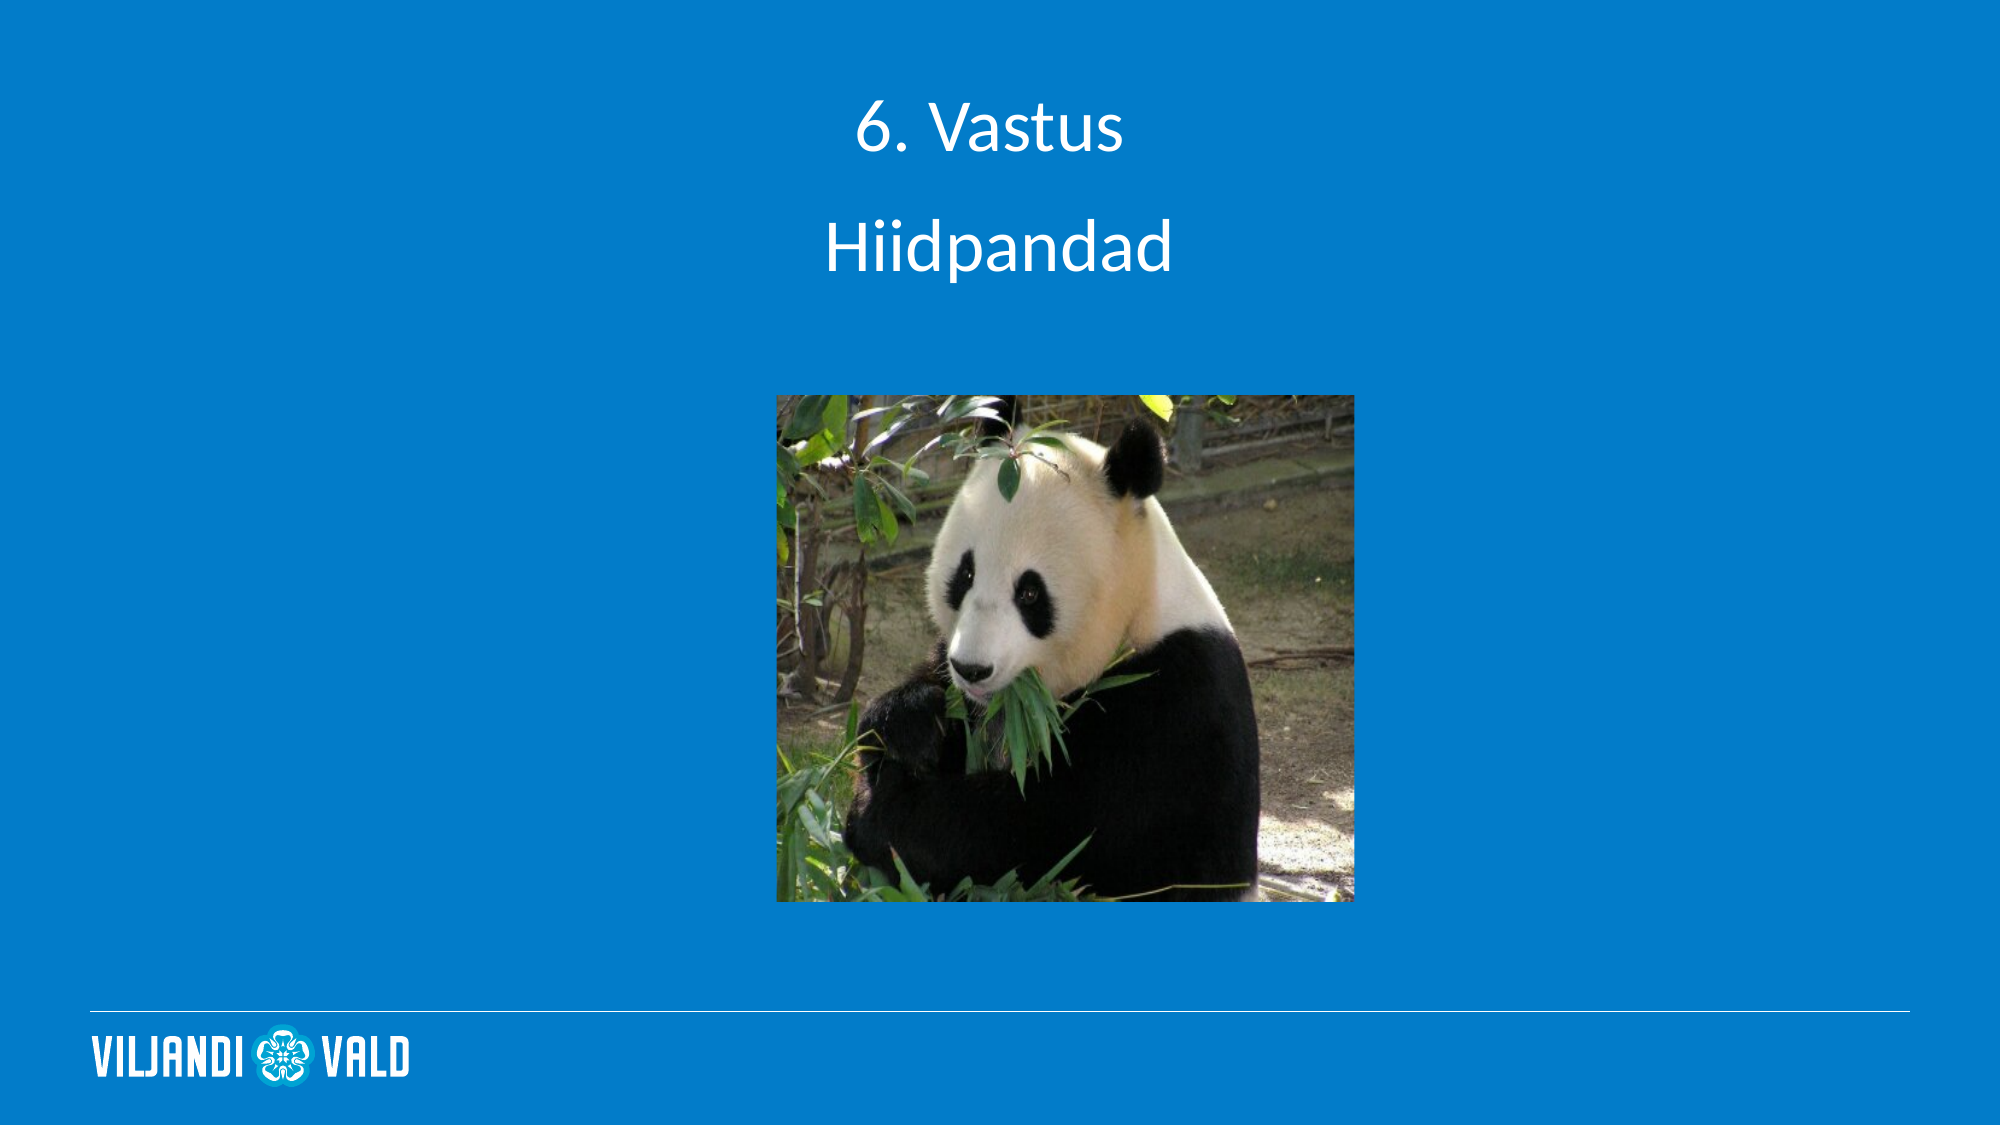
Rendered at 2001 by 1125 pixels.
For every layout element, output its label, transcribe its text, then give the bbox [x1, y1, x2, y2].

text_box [90, 1022, 410, 1089]
picture [776, 395, 1355, 906]
list Hiidpandad [99, 186, 1900, 1005]
title 6. Vastus [89, 63, 1890, 180]
